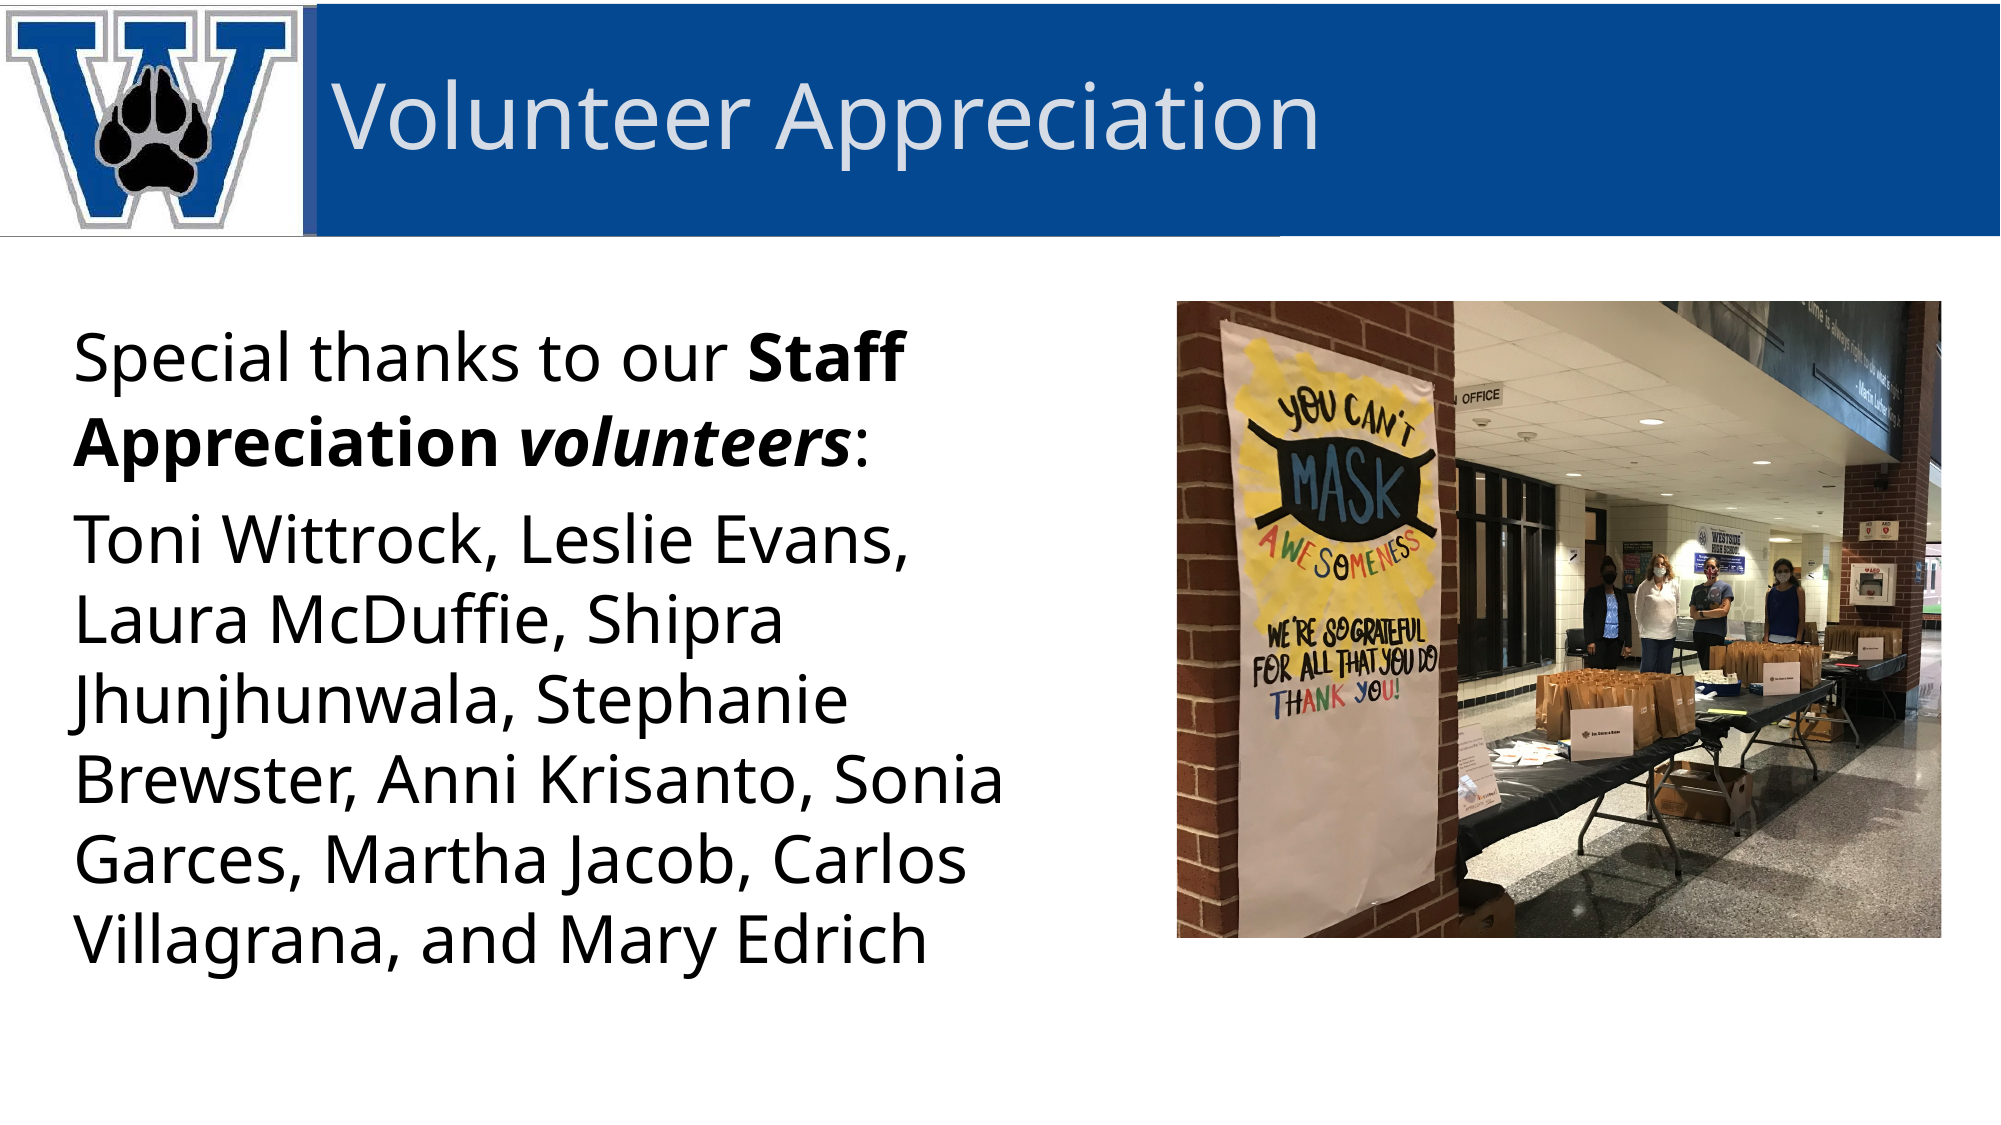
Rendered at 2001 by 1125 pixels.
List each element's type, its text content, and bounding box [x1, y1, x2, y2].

text_box Special thanks to our Staff Appreciation volunteers: Toni Wittrock, Leslie Evans, Laura McDuffie, Shipra Jhunjhunwala, Stephanie Brewster, Anni Krisanto, Sonia Garces, Martha Jacob, Carlos Villagrana, and Mary Edrich [58, 301, 1107, 984]
picture [0, 3, 316, 237]
picture [1176, 301, 1942, 938]
title Volunteer Appreciation [316, 3, 2000, 237]
